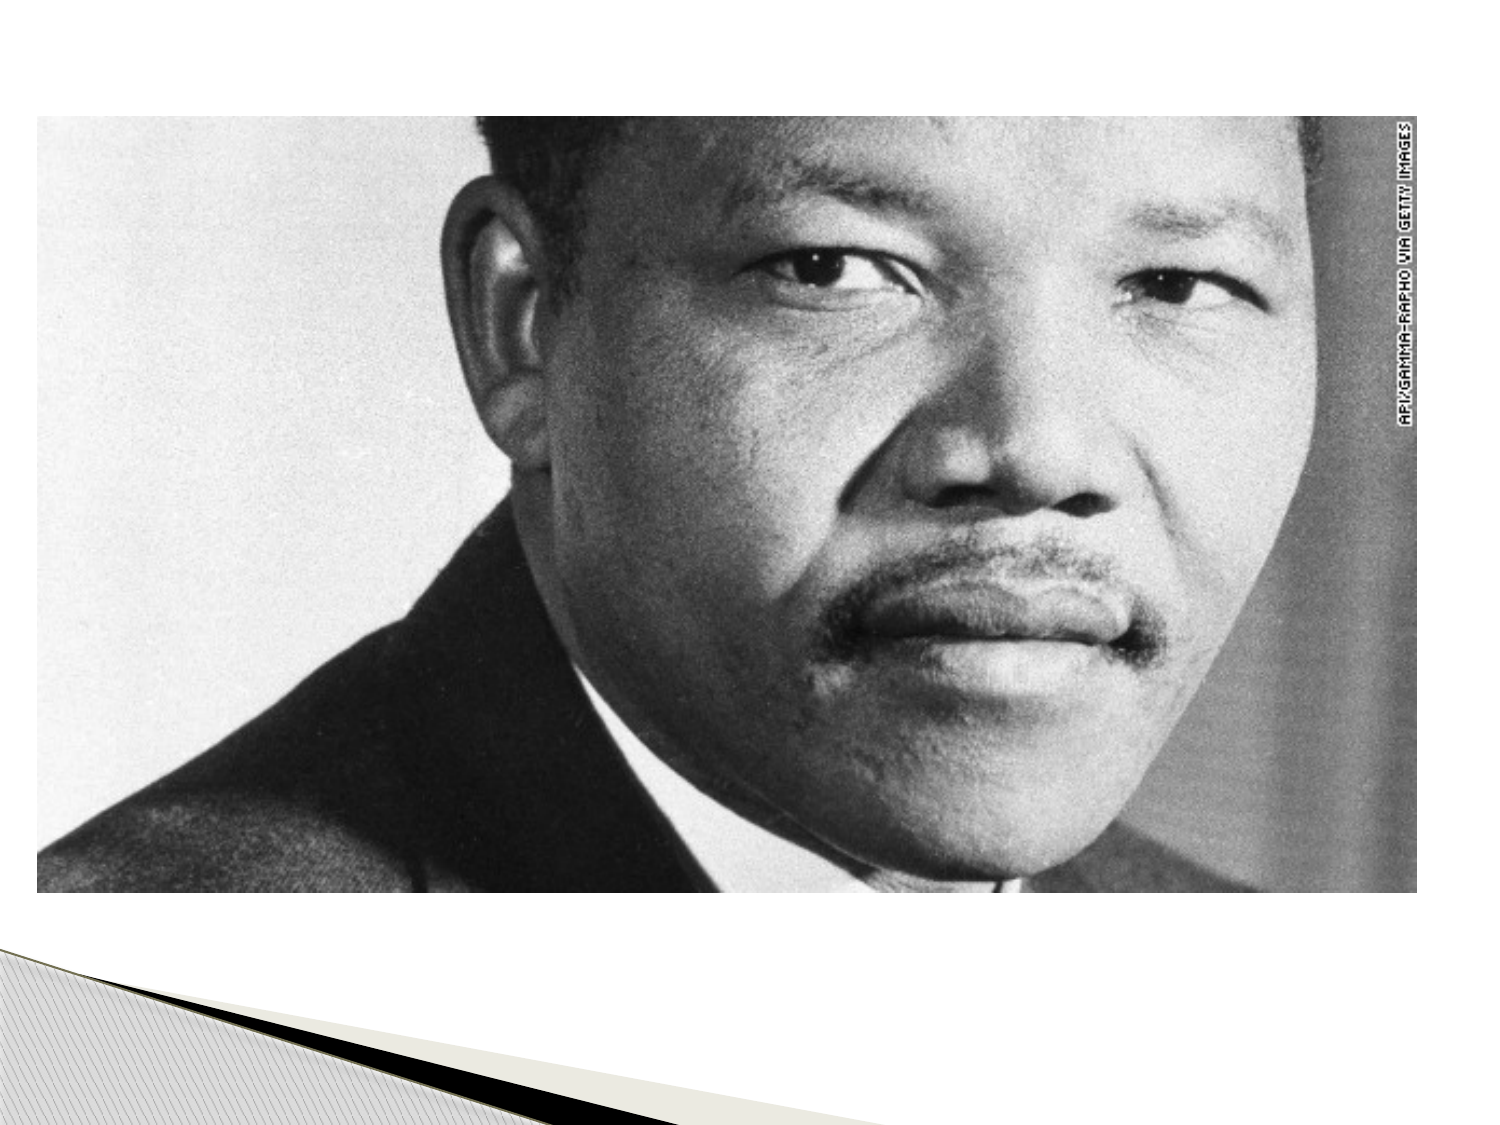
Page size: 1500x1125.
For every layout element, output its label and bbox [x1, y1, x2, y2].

picture [37, 116, 1417, 893]
